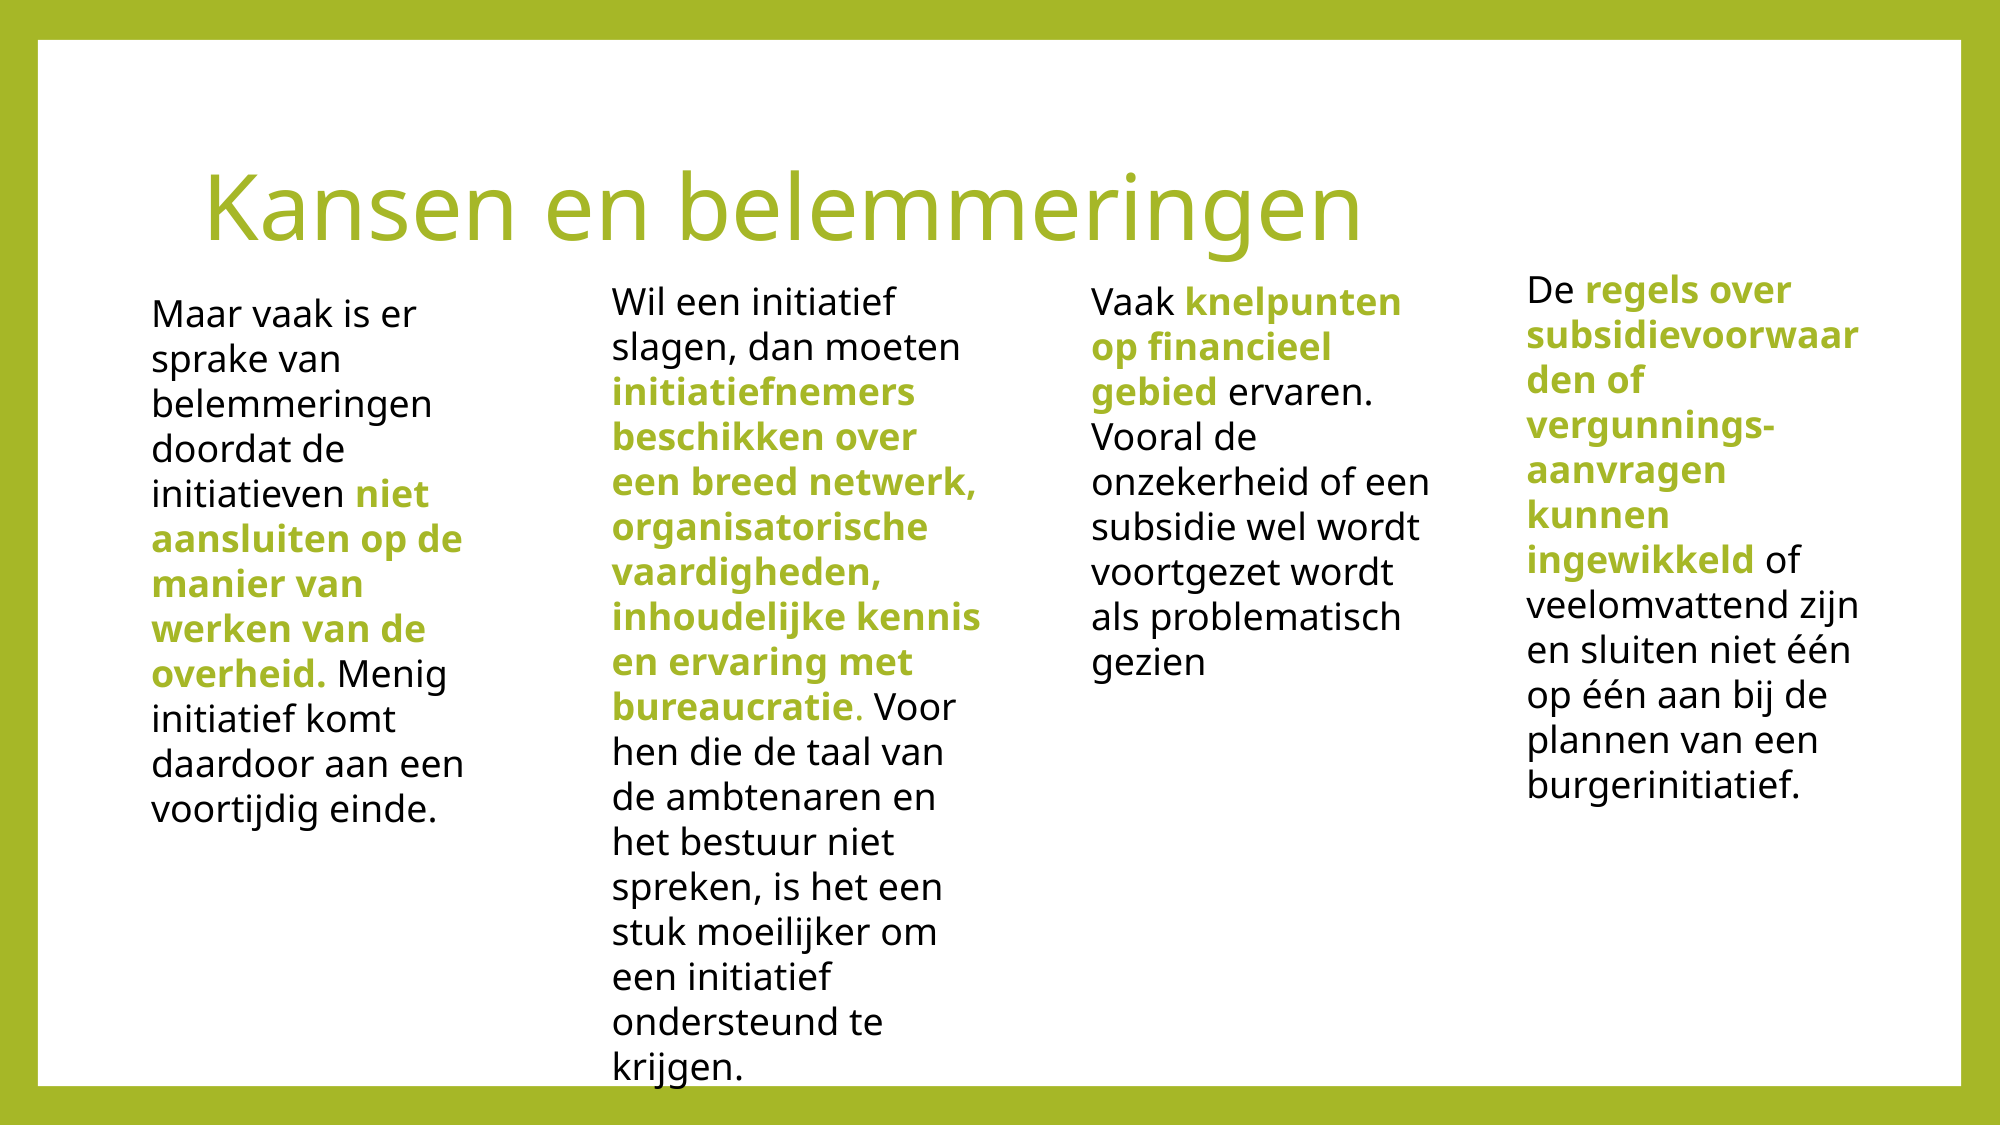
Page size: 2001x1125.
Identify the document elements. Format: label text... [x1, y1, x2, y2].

text_box Maar vaak is er sprake van belemmeringen doordat de initiatieven niet aansluiten op de manier van werken van de overheid. Menig initiatief komt daardoor aan een voortijdig einde. [136, 282, 521, 837]
text_box Vaak knelpunten op financieel gebied ervaren. Vooral de onzekerheid of een subsidie wel wordt voortgezet wordt als problematisch gezien [1076, 270, 1449, 691]
text_box De regels over subsidievoorwaarden of vergunnings-aanvragen kunnen ingewikkeld of veelomvattend zijn en sluiten niet één op één aan bij de plannen van een burgerinitiatief. [1511, 259, 1884, 814]
text_box Wil een initiatief slagen, dan moeten initiatiefnemers beschikken over een breed netwerk, organisatorische vaardigheden, inhoudelijke kennis en ervaring met bureaucratie. Voor hen die de taal van de ambtenaren en het bestuur niet spreken, is het een stuk moeilijker om een initiatief ondersteund te krijgen. [596, 270, 1000, 1096]
title Kansen en belemmeringen [187, 99, 1808, 323]
